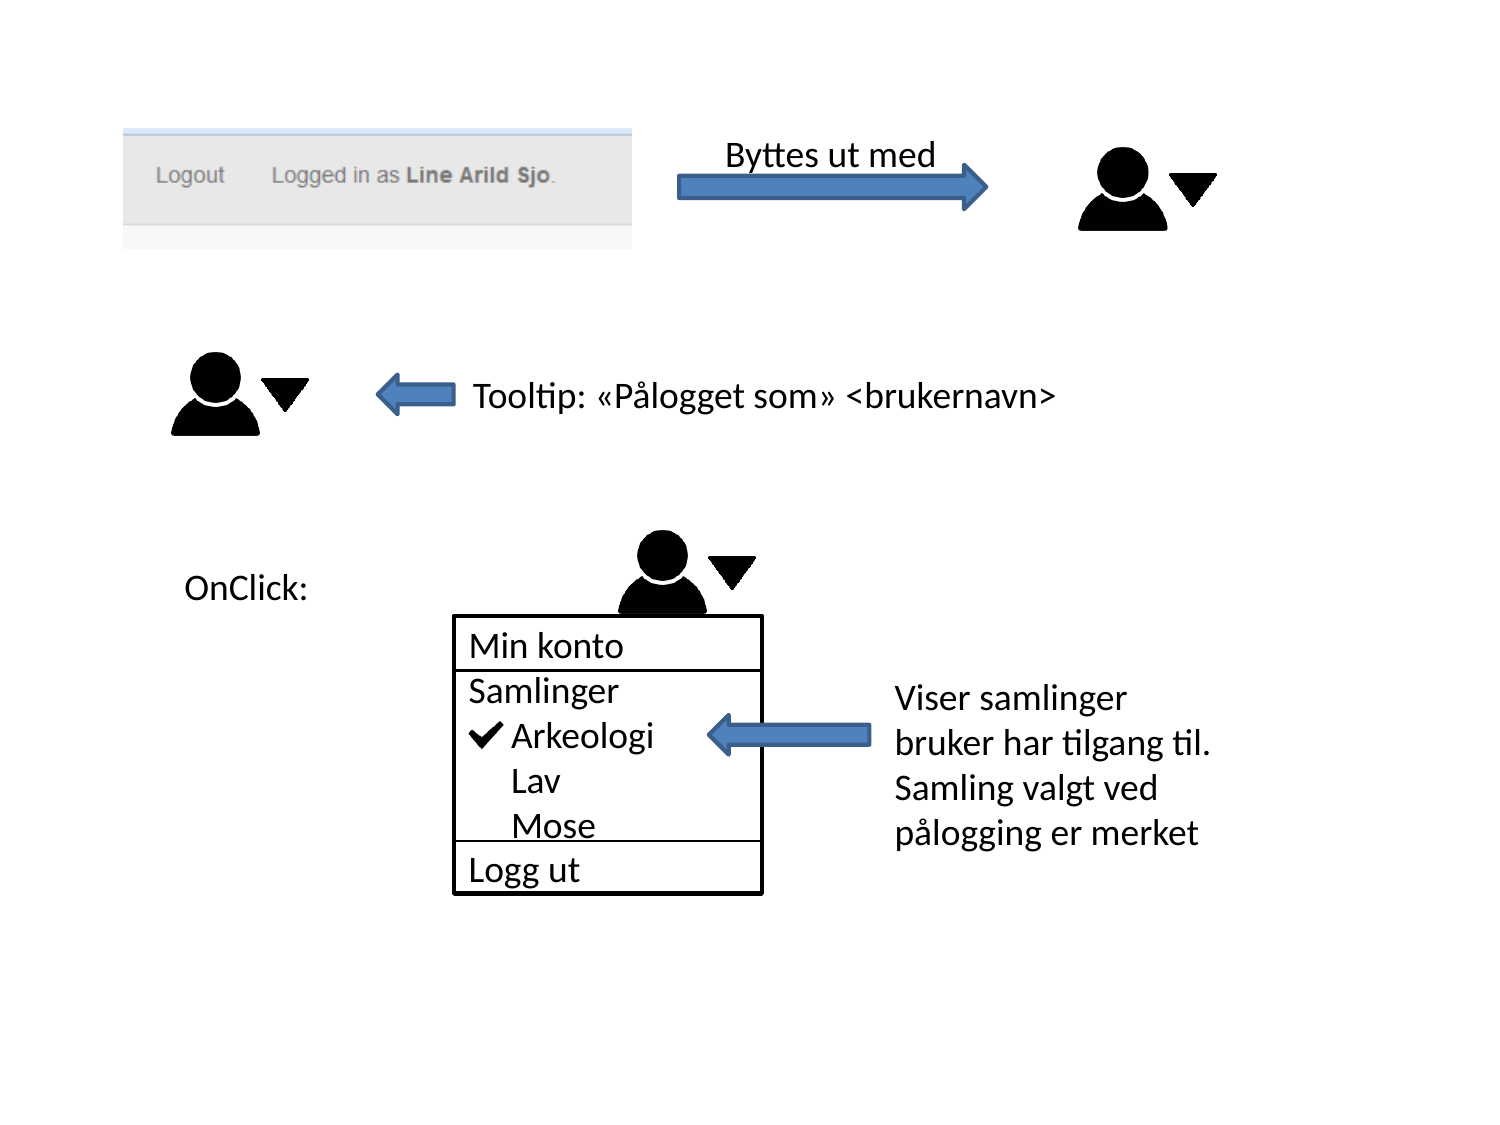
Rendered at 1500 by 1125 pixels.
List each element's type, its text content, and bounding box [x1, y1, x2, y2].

picture [1078, 144, 1223, 234]
text_box [706, 712, 872, 757]
text_box Logg ut [452, 843, 764, 897]
text_box Tooltip: «Pålogget som» <brukernavn> [458, 364, 1073, 424]
text_box OnClick: [169, 555, 324, 616]
picture [466, 719, 506, 751]
picture [170, 349, 316, 440]
text_box Viser samlinger bruker har tilgang til. Samling valgt ved pålogging er merket [879, 665, 1242, 861]
picture [617, 526, 762, 617]
text_box [677, 162, 989, 212]
text_box [375, 372, 456, 417]
text_box Min konto [452, 615, 764, 668]
picture [123, 128, 632, 250]
text_box Byttes ut med [710, 123, 953, 183]
text_box Samlinger Arkeologi Lav Mose [452, 668, 764, 843]
